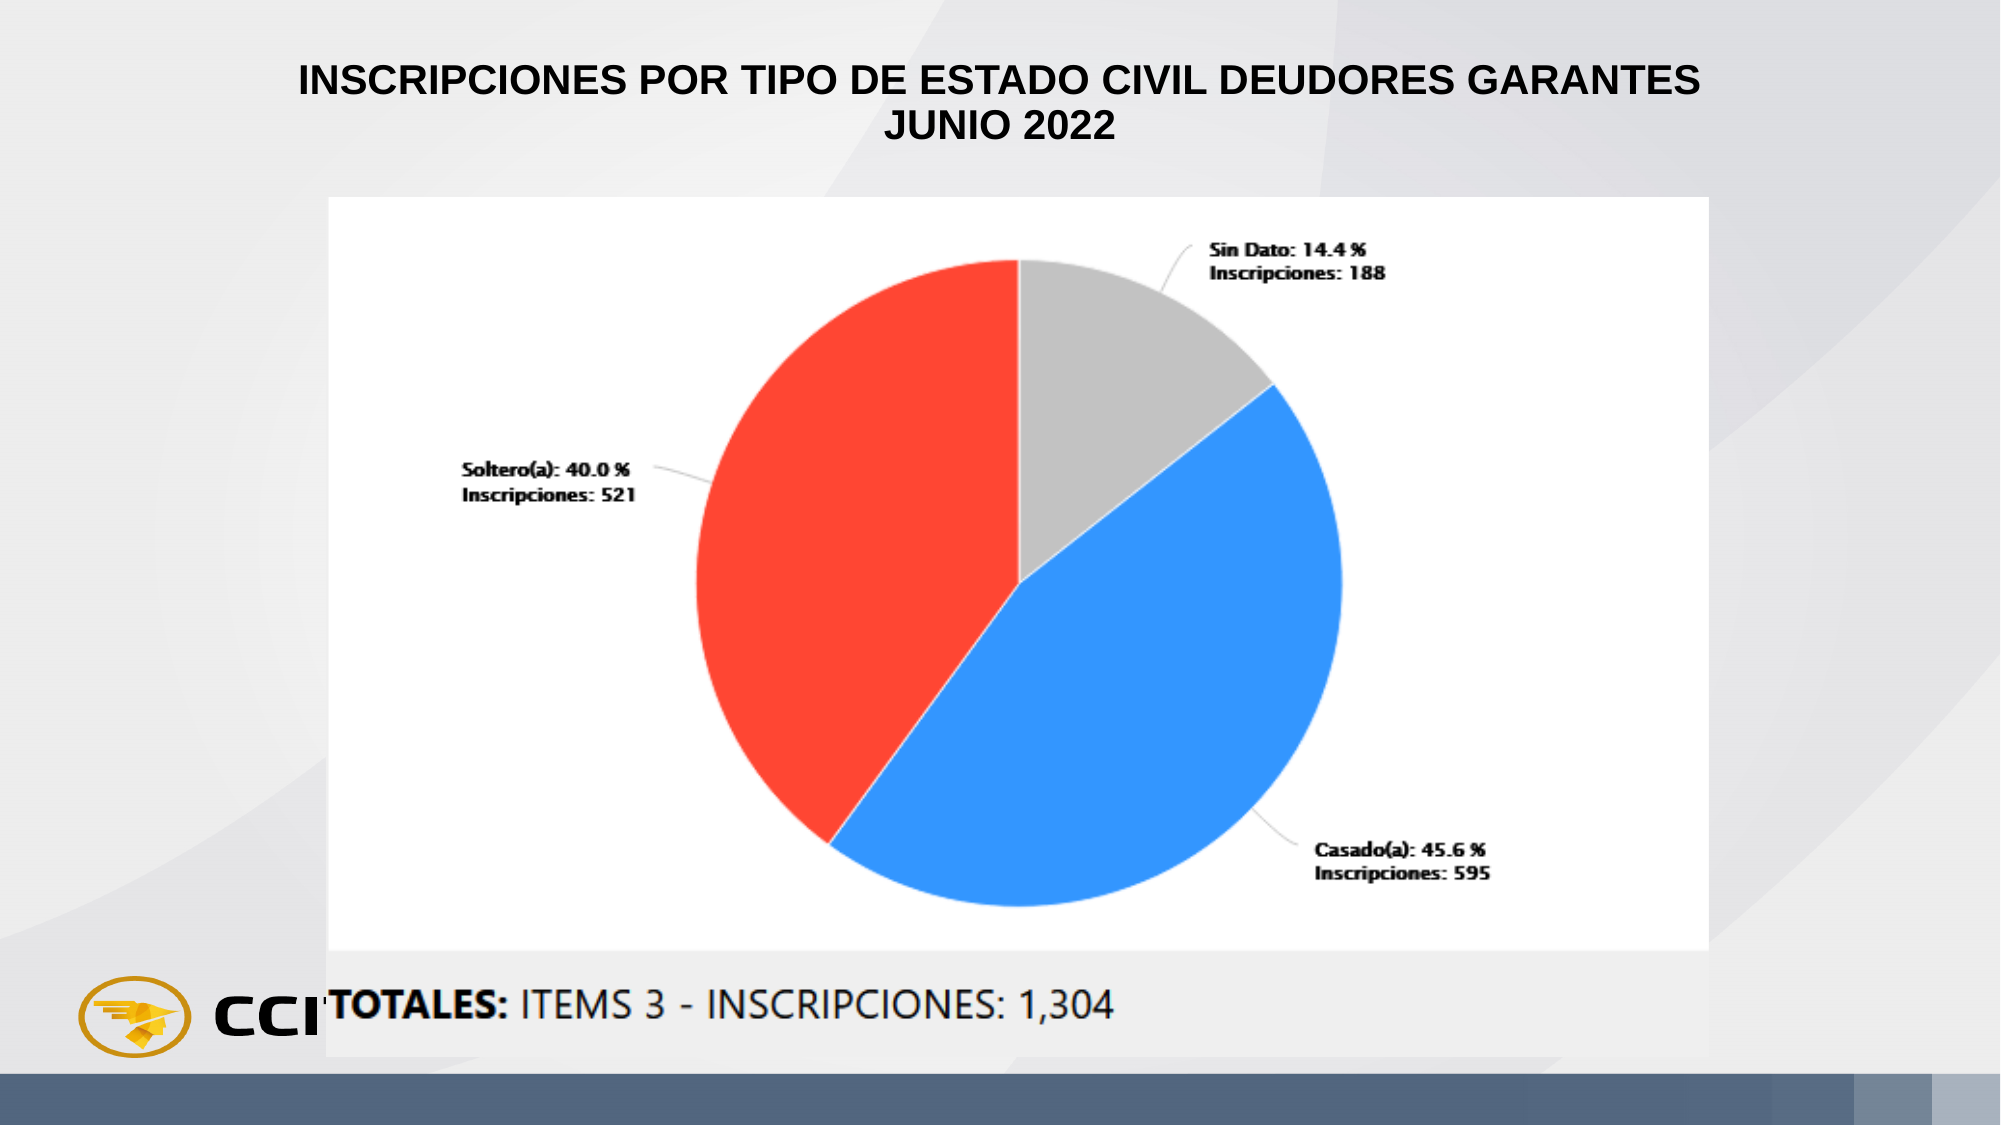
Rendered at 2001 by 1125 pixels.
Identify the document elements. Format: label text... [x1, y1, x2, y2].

picture [0, 0, 2001, 1125]
title INSCRIPCIONES POR TIPO DE ESTADO CIVIL DEUDORES GARANTES JUNIO 2022 [225, 68, 1775, 139]
